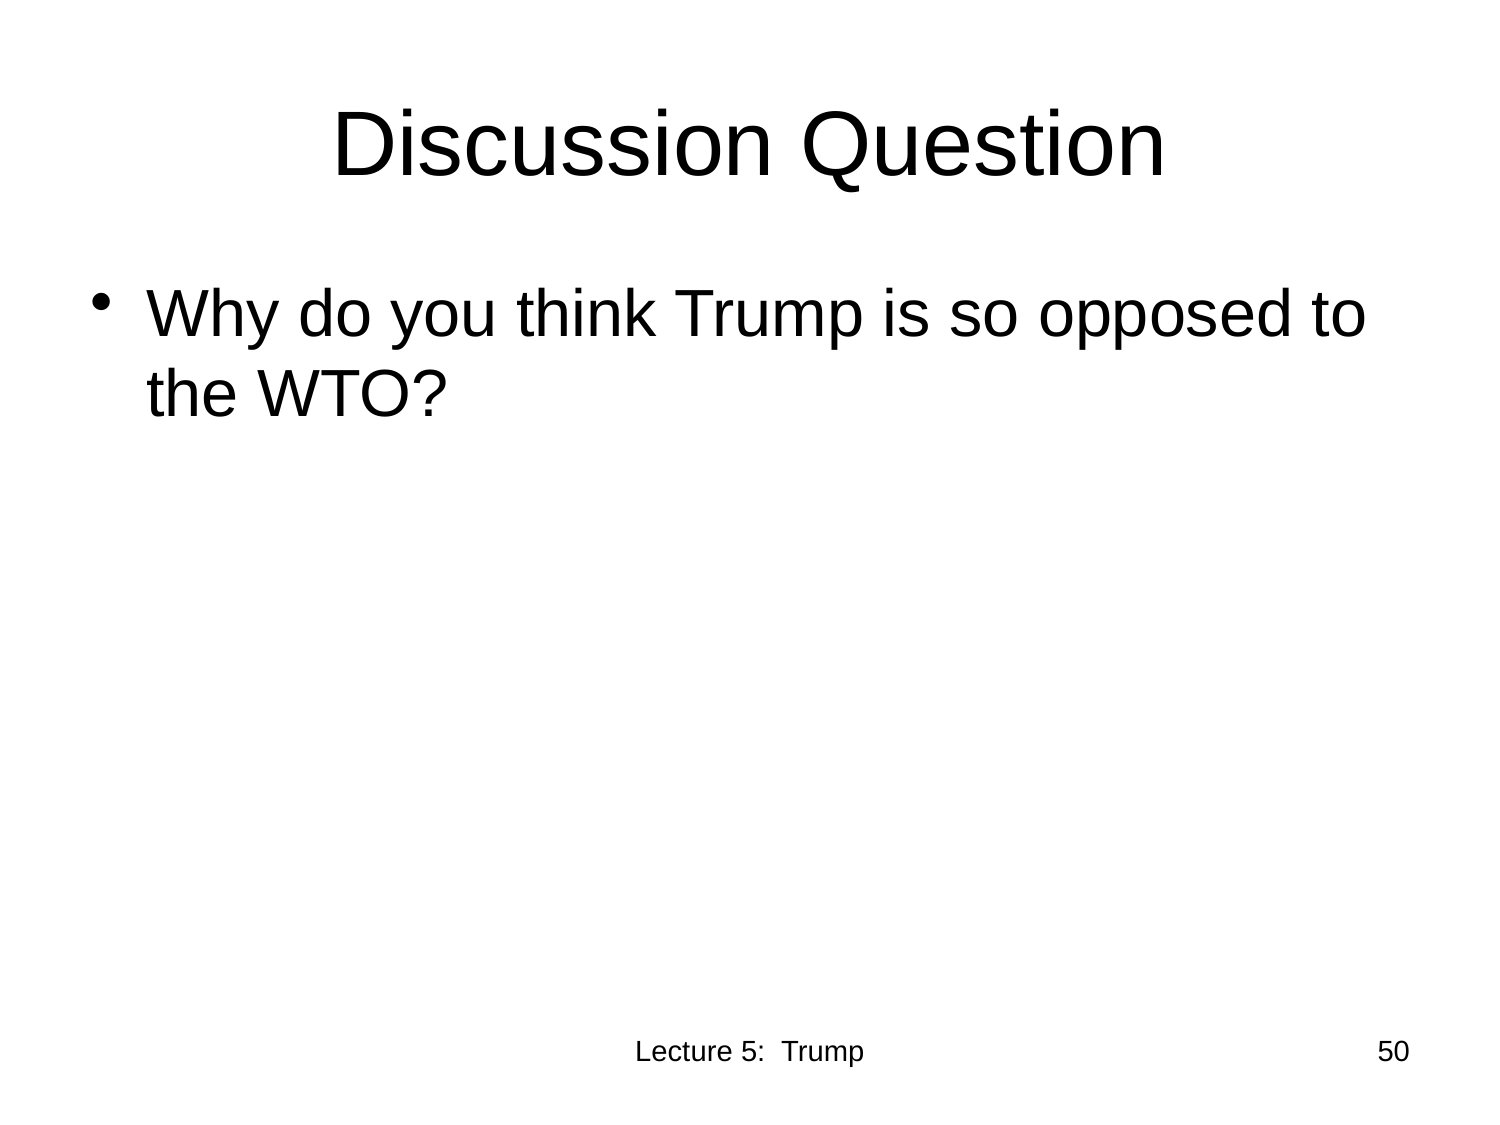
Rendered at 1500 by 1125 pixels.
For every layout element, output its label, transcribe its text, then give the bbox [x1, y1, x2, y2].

title Discussion Question [74, 44, 1426, 233]
slide_number 50 [1074, 1024, 1426, 1103]
footer Lecture 5: Trump [512, 1024, 988, 1103]
list Why do you think Trump is so opposed to the WTO? [74, 262, 1426, 1006]
